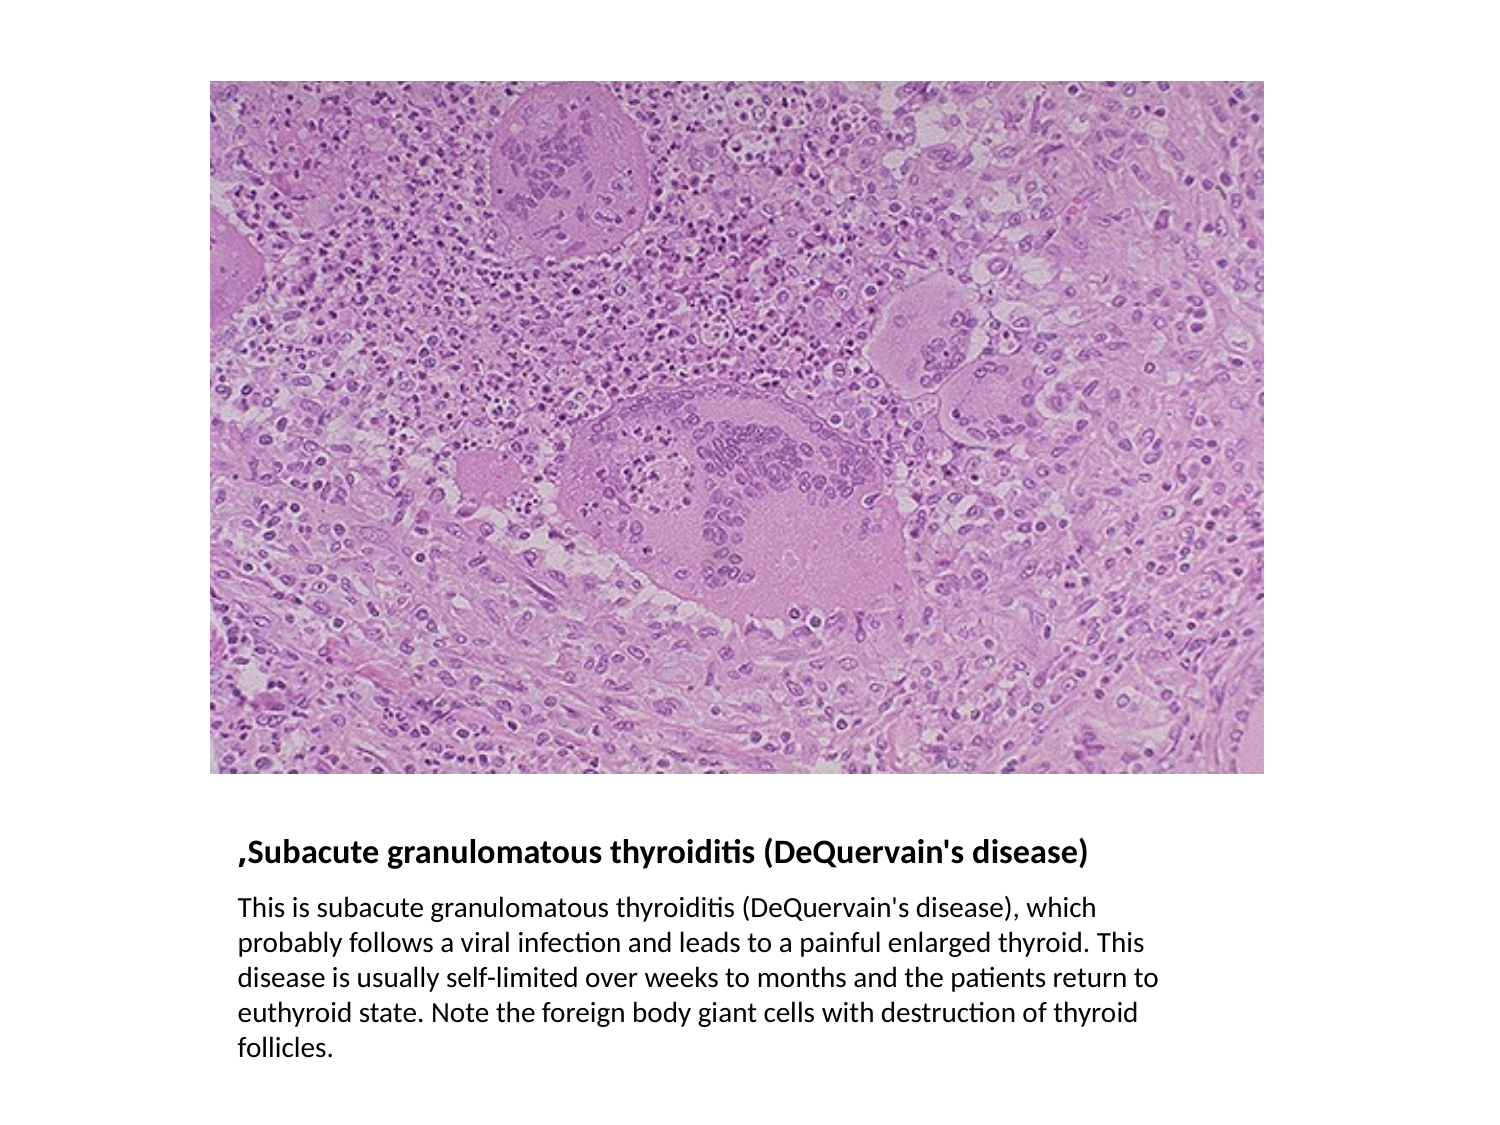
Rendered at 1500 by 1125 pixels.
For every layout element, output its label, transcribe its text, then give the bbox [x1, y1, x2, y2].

picture [210, 81, 1264, 776]
title Subacute granulomatous thyroiditis (DeQuervain's disease), [222, 785, 1123, 879]
list This is subacute granulomatous thyroiditis (DeQuervain's disease), which probably follows a viral infection and leads to a painful enlarged thyroid. This disease is usually self-limited over weeks to months and the patients return to euthyroid state. Note the foreign body giant cells with destruction of thyroid follicles. [222, 880, 1194, 1079]
